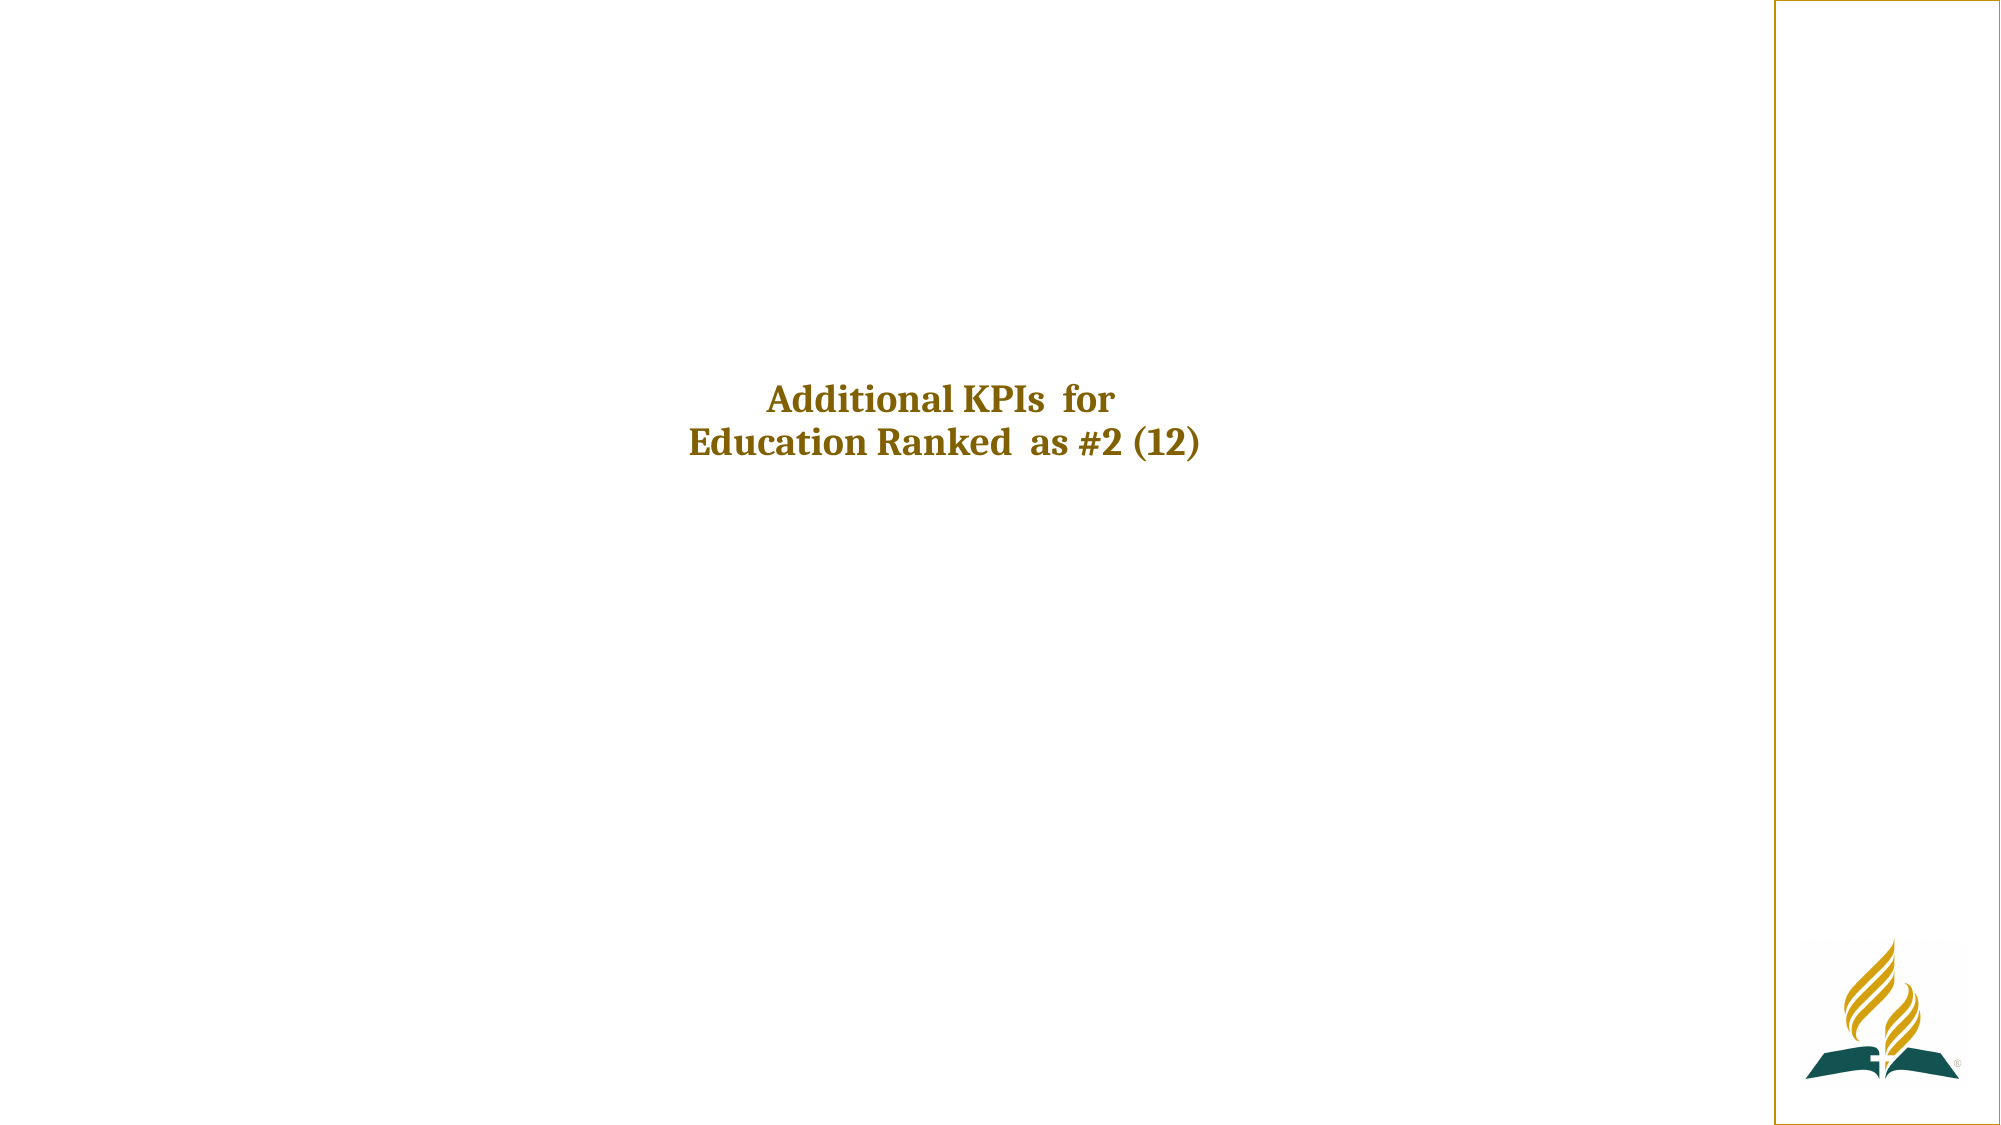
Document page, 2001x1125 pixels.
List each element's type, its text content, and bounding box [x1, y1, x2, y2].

text_box [1774, 0, 2000, 1125]
title Additional KPIs for Education Ranked as #2 (12) [89, 345, 1774, 563]
picture [1801, 939, 1966, 1088]
